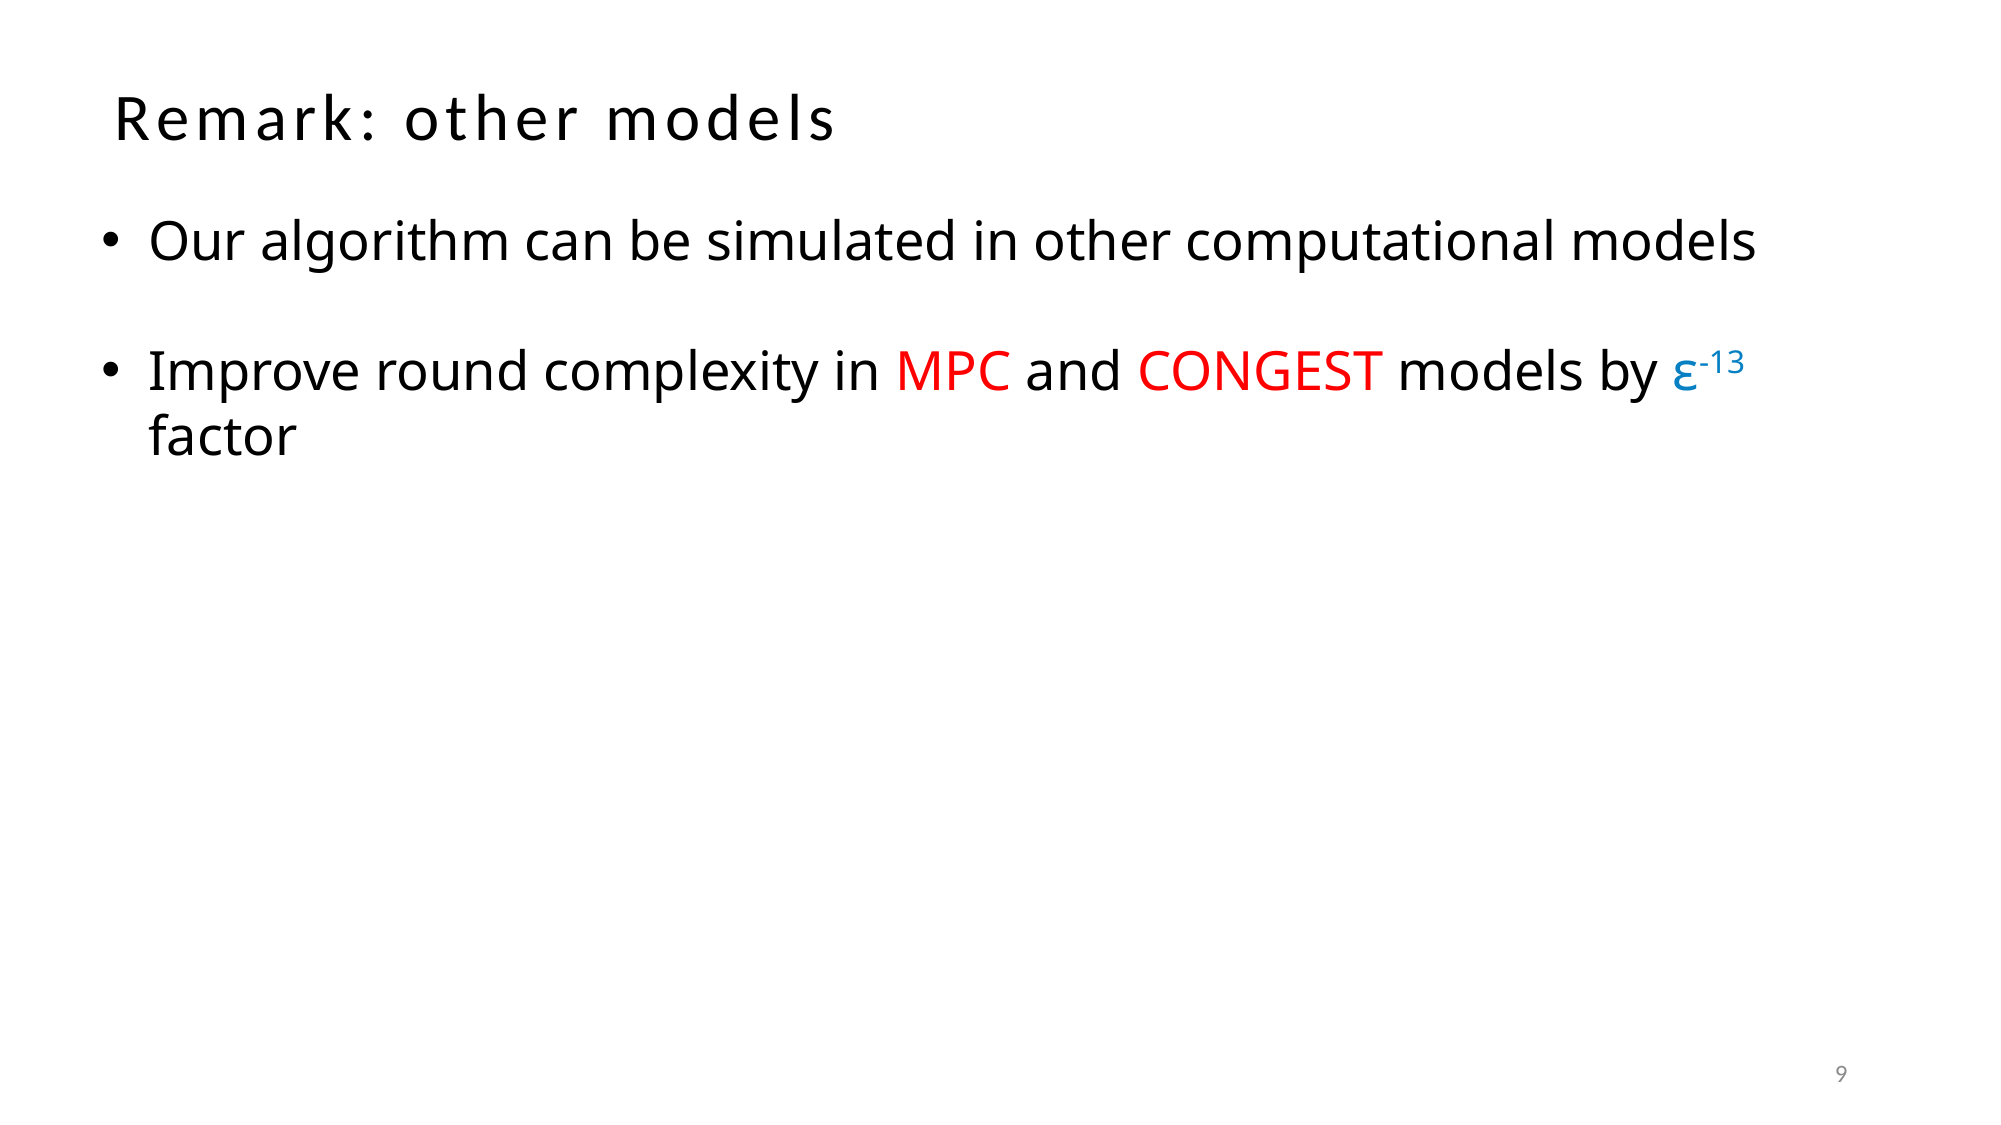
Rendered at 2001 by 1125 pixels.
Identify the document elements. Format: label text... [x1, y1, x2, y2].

text_box Our algorithm can be simulated in other computational models Improve round complexity in MPC and CONGEST models by ε-13 factor [86, 198, 1890, 474]
text_box Remark: other models [100, 66, 851, 162]
slide_number 9 [1412, 1042, 1863, 1103]
